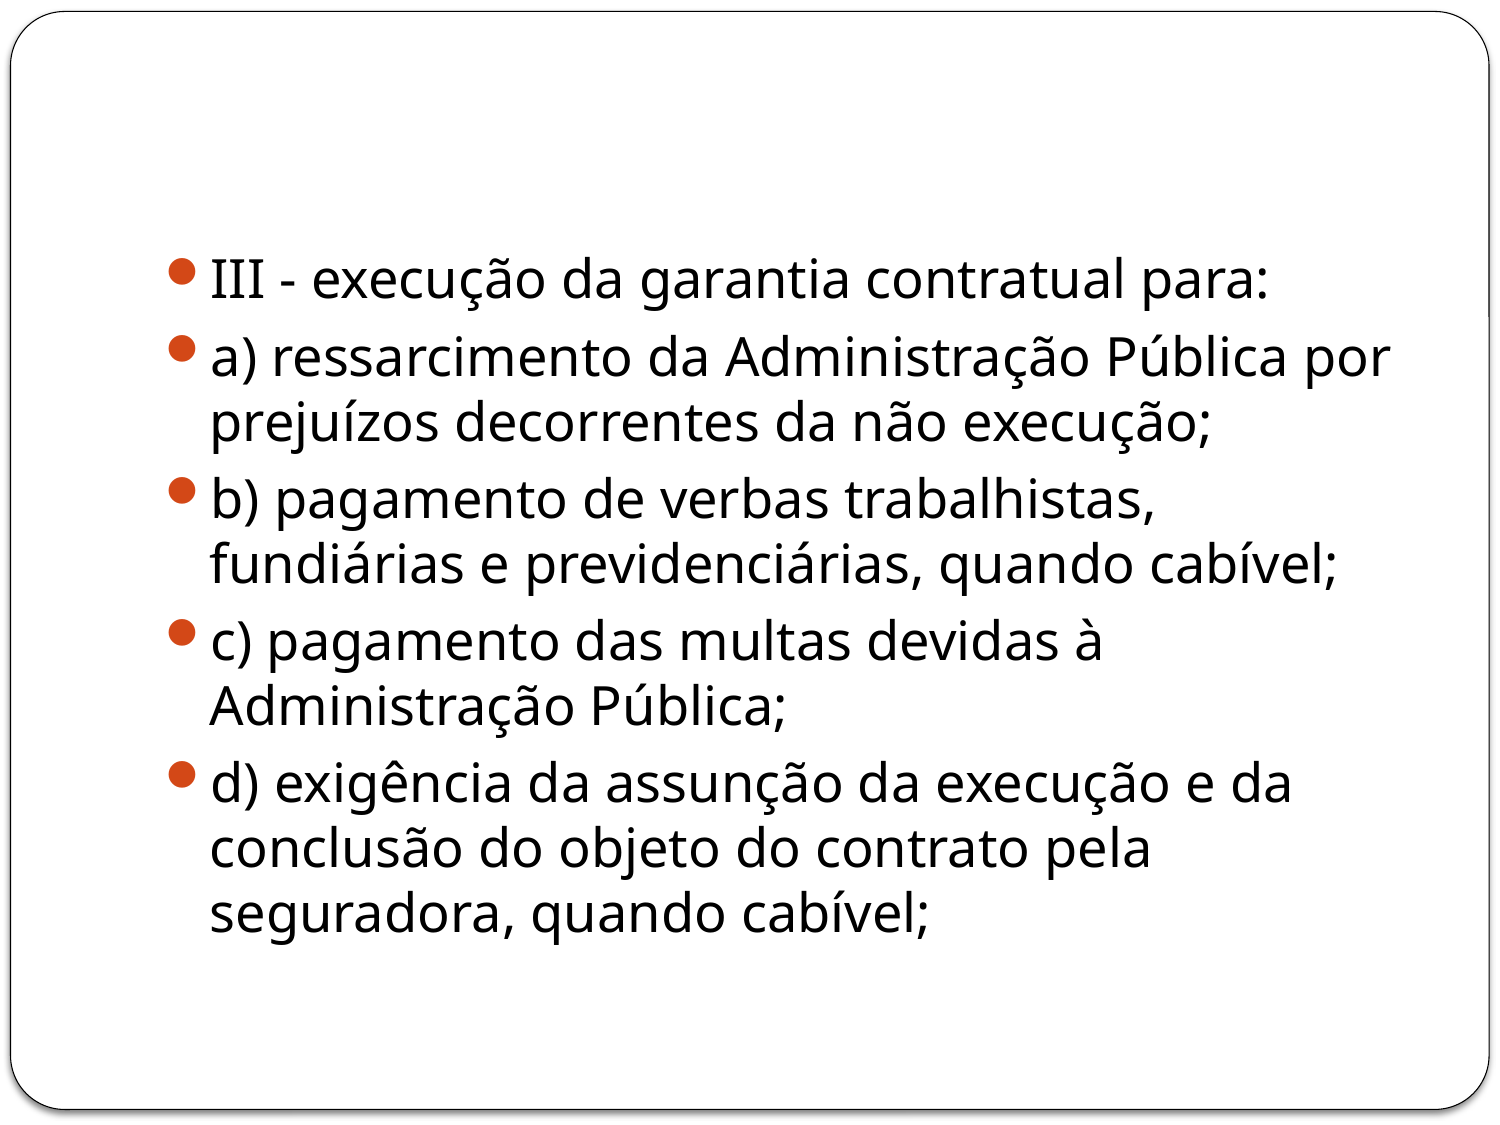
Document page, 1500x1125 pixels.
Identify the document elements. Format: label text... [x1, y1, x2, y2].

list III - execução da garantia contratual para: a) ressarcimento da Administração Pública por prejuízos decorrentes da não execução; b) pagamento de verbas trabalhistas, fundiárias e previdenciárias, quando cabível; c) pagamento das multas devidas à Administração Pública; d) exigência da assunção da execução e da conclusão do objeto do contrato pela seguradora, quando cabível; [150, 237, 1425, 988]
